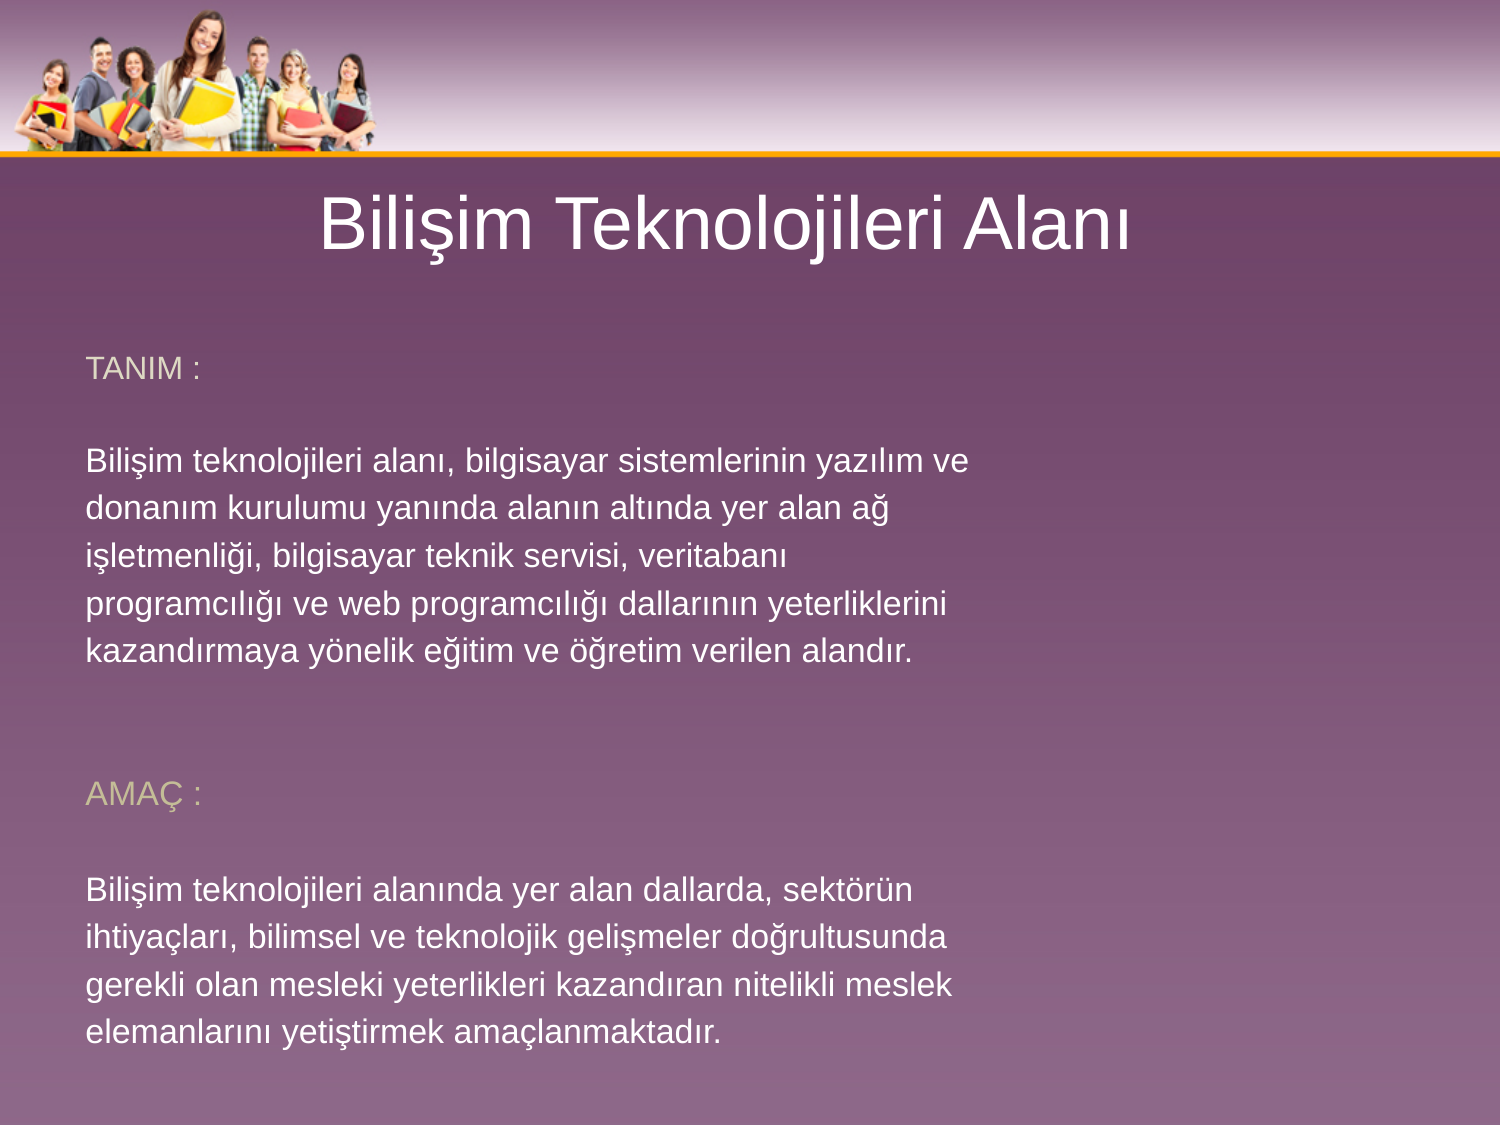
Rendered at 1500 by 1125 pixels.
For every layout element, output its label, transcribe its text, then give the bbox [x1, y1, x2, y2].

picture [0, 0, 1500, 1125]
title Bilişim Teknolojileri Alanı [51, 137, 1402, 302]
list TANIM : Bilişim teknolojileri alanı, bilgisayar sistemlerinin yazılım ve donanım kurulumu yanında alanın altında yer alan ağ işletmenliği, bilgisayar teknik servisi, veritabanı programcılığı ve web programcılığı dallarının yeterliklerini kazandırmaya yönelik eğitim ve öğretim verilen alandır. AMAÇ : Bilişim teknolojileri alanında yer alan dallarda, sektörün ihtiyaçları, bilimsel ve teknolojik gelişmeler doğrultusunda gerekli olan mesleki yeterlikleri kazandıran nitelikli meslek elemanlarını yetiştirmek amaçlanmaktadır. [70, 339, 1383, 1067]
